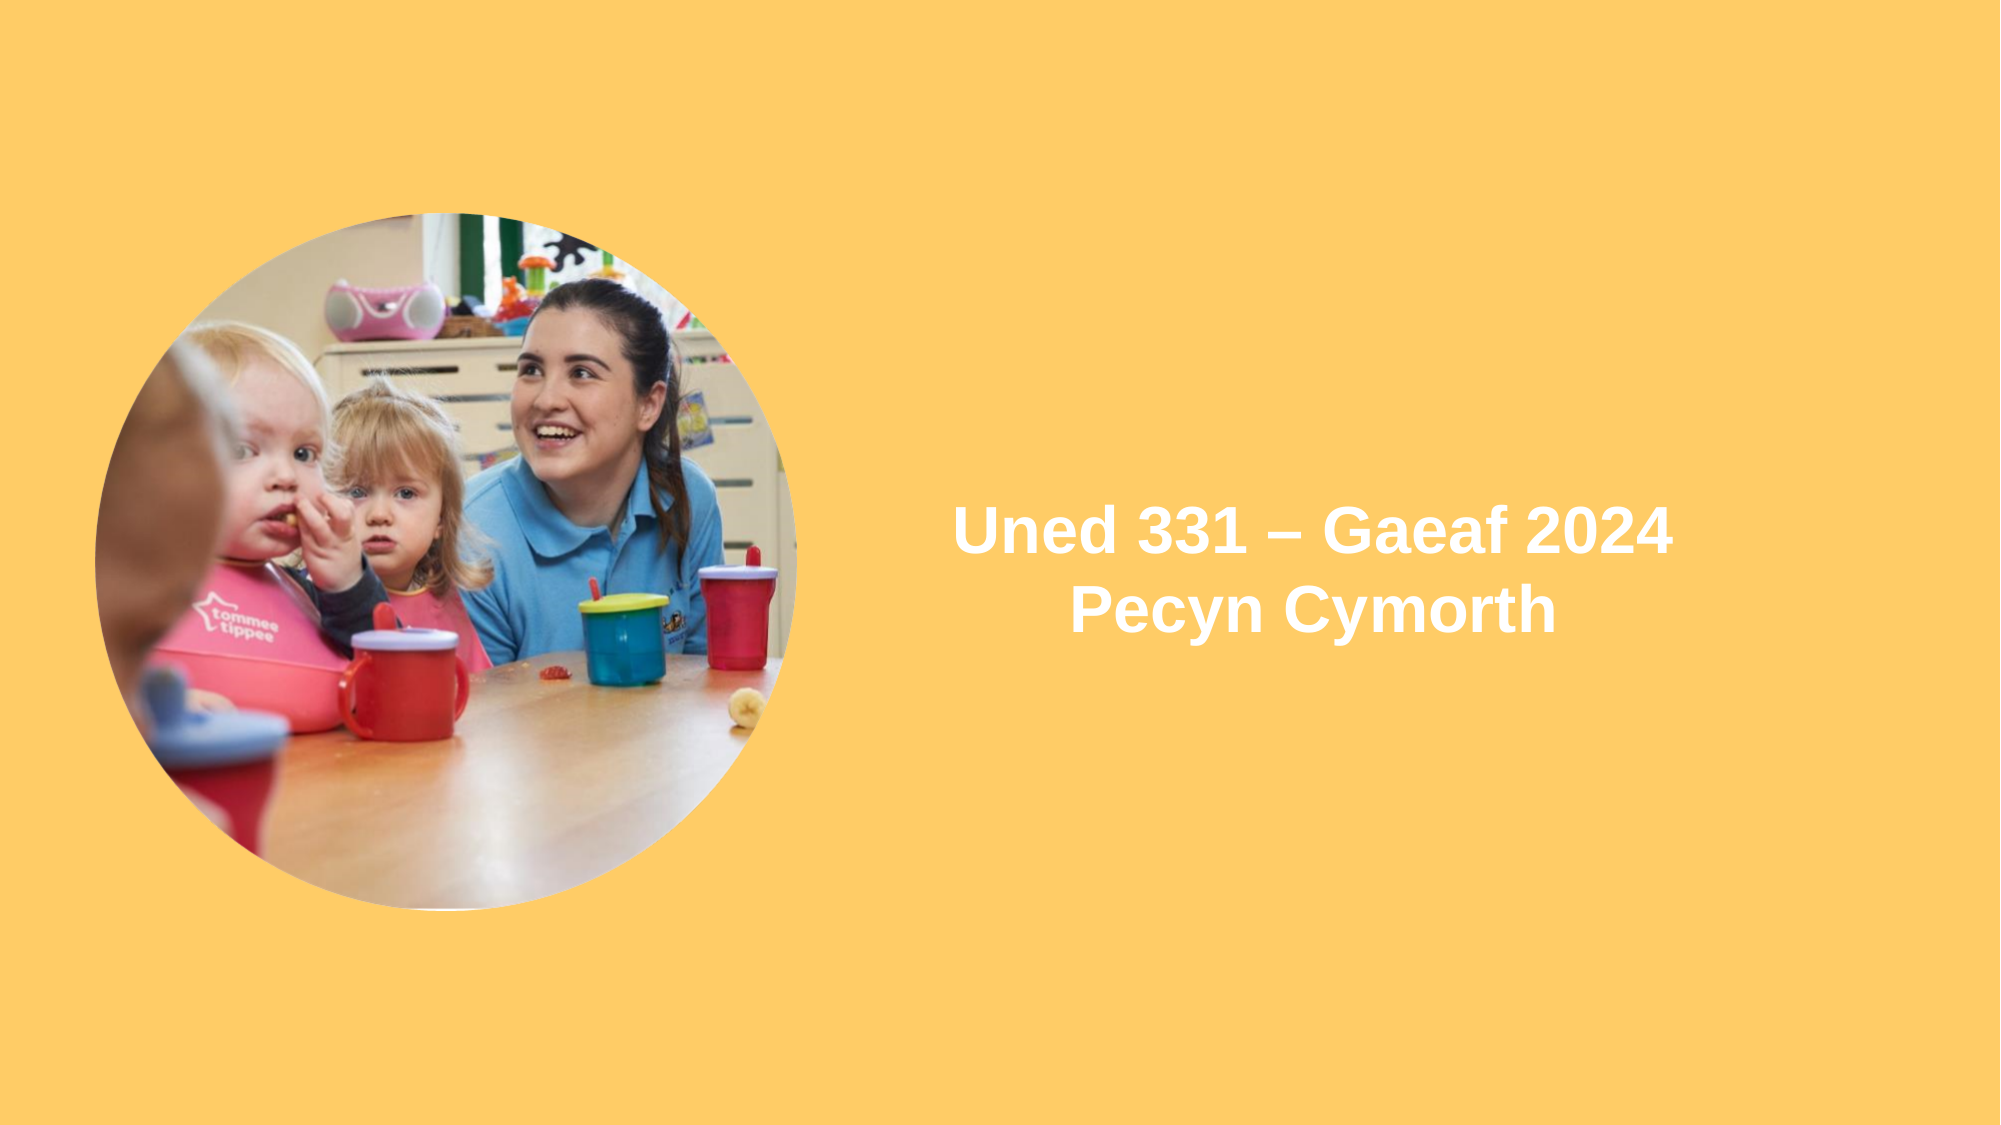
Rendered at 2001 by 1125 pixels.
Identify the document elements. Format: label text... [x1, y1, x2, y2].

picture [94, 213, 797, 911]
text_box Uned 331 – Gaeaf 2024 Pecyn Cymorth [906, 478, 1721, 654]
